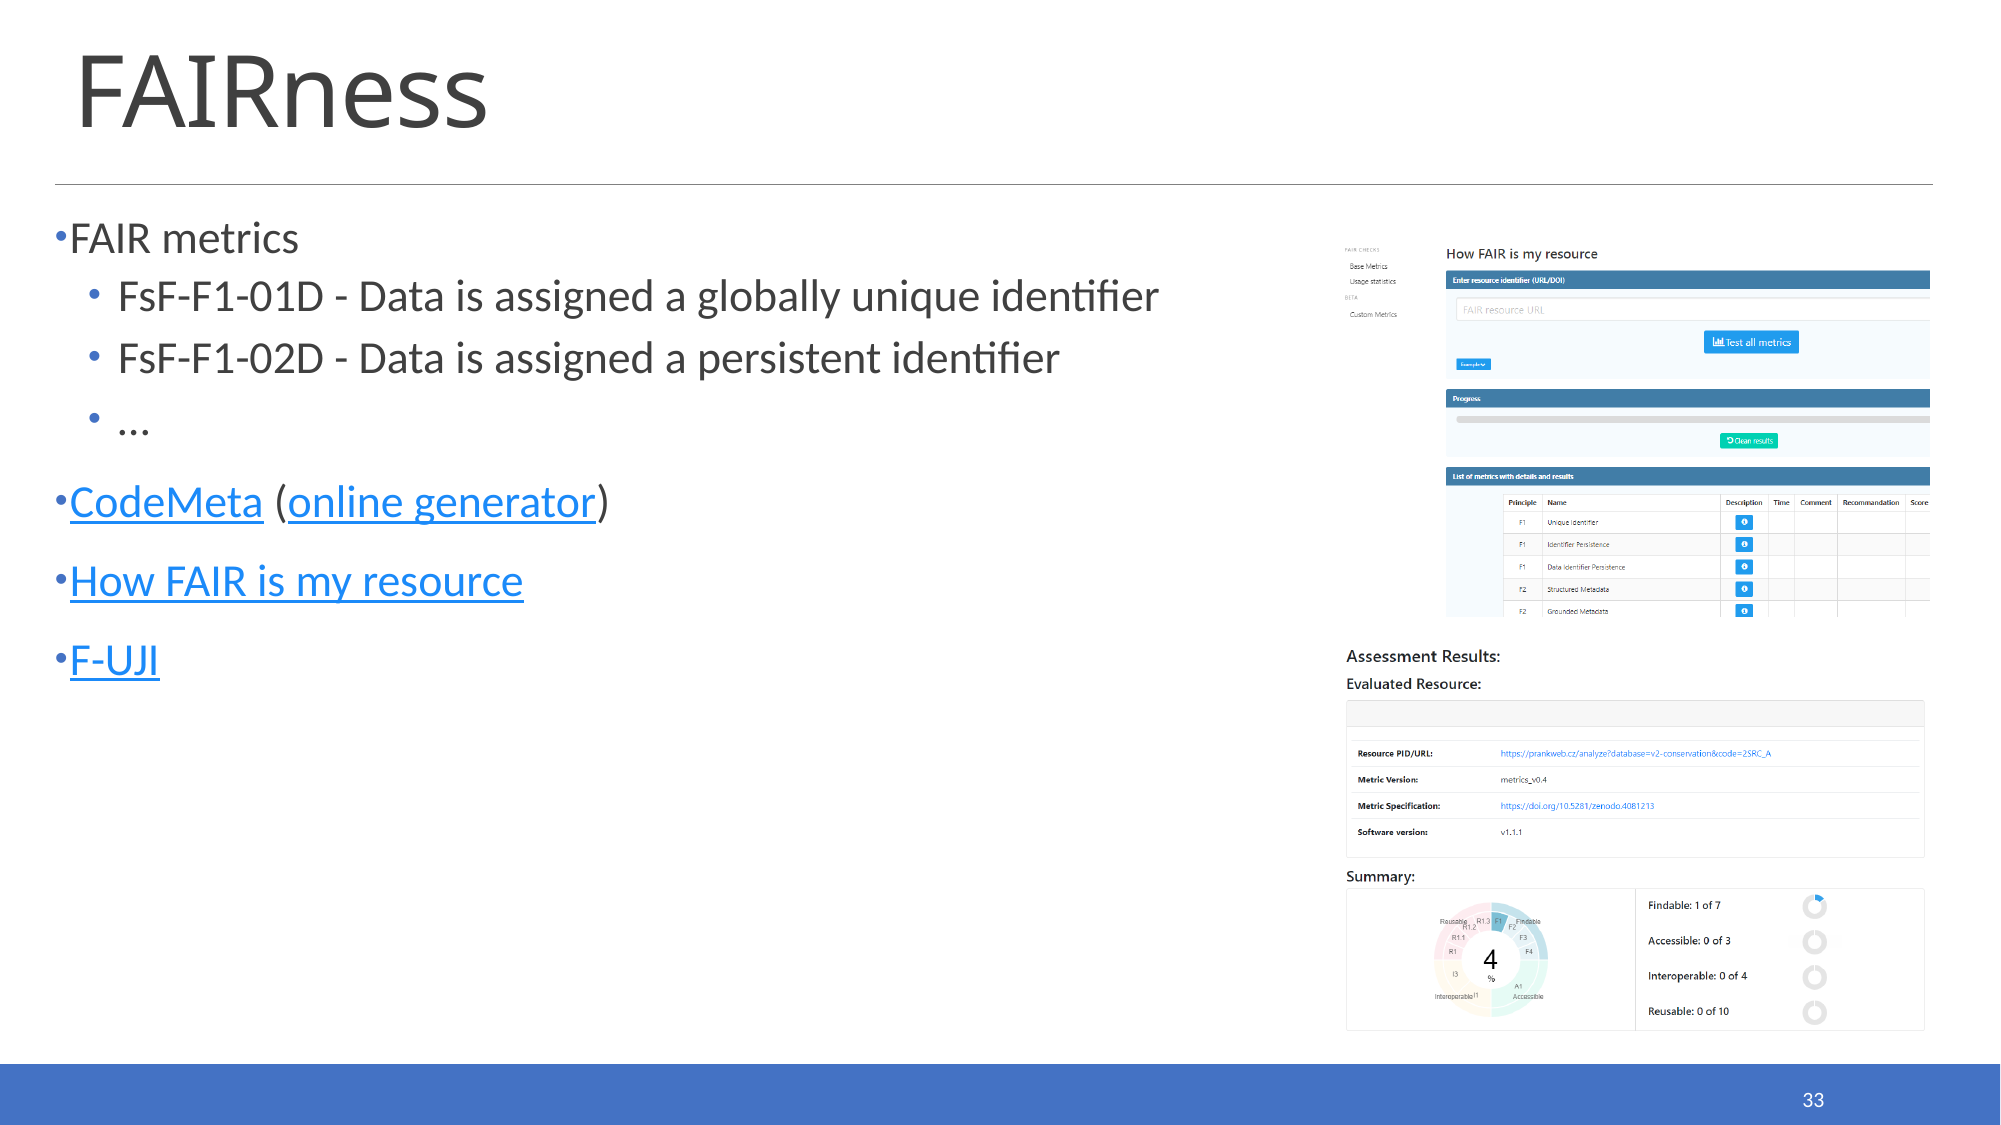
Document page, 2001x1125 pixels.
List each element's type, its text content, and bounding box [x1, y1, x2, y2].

picture [1342, 234, 1930, 618]
picture [1342, 647, 1930, 1036]
list FAIR metrics FsF-F1-01D - Data is assigned a globally unique identifier FsF-F1-02D - Data is assigned a persistent identifier … CodeMeta (online generator) How FAIR is my resource F-UJI [55, 208, 1934, 1035]
slide_number 33 [1624, 1077, 1840, 1120]
title FAIRness [59, 29, 1938, 156]
